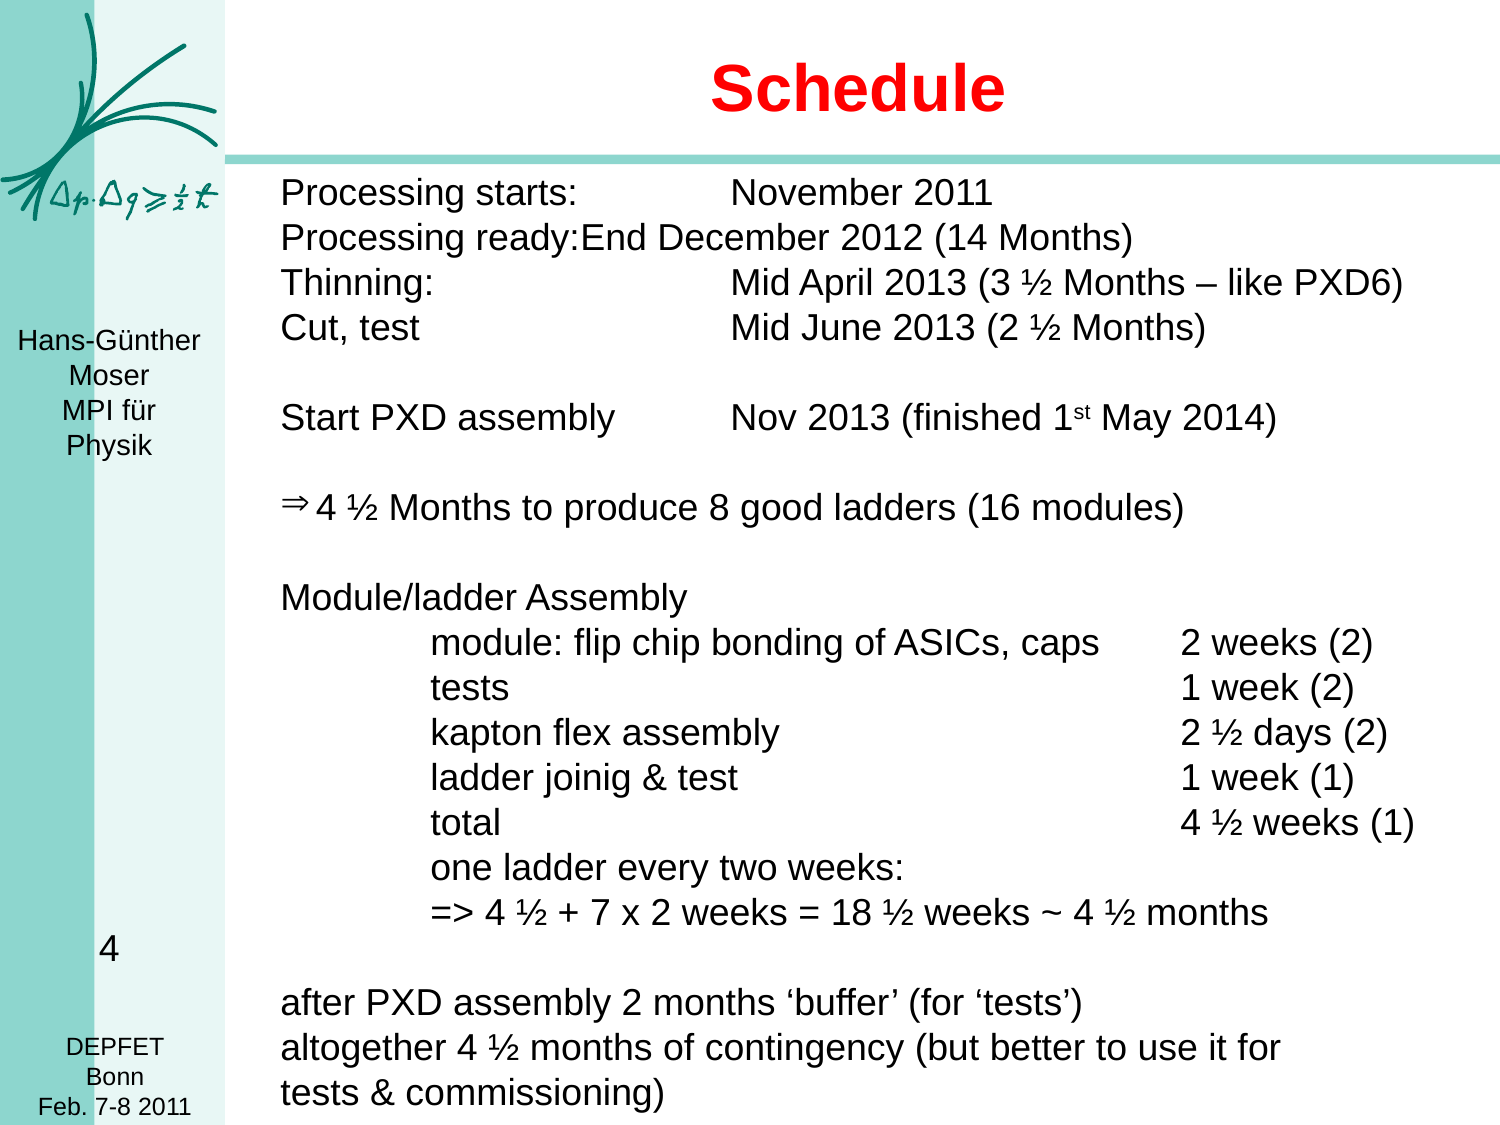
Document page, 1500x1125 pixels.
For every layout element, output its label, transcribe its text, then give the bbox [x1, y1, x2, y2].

text_box Processing starts: November 2011 Processing ready: End December 2012 (14 Months) Thinning: Mid April 2013 (3 ½ Months – like PXD6) Cut, test Mid June 2013 (2 ½ Months) Start PXD assembly Nov 2013 (finished 1st May 2014) 4 ½ Months to produce 8 good ladders (16 modules) Module/ladder Assembly module: flip chip bonding of ASICs, caps 2 weeks (2) tests 1 week (2) kapton flex assembly 2 ½ days (2) ladder joinig & test 1 week (1) total 4 ½ weeks (1) one ladder every two weeks: => 4 ½ + 7 x 2 weeks = 18 ½ weeks ~ 4 ½ months after PXD assembly 2 months ‘buffer’ (for ‘tests’) altogether 4 ½ months of contingency (but better to use it for tests & commissioning) [265, 160, 1500, 1125]
title Schedule [239, 22, 1478, 147]
